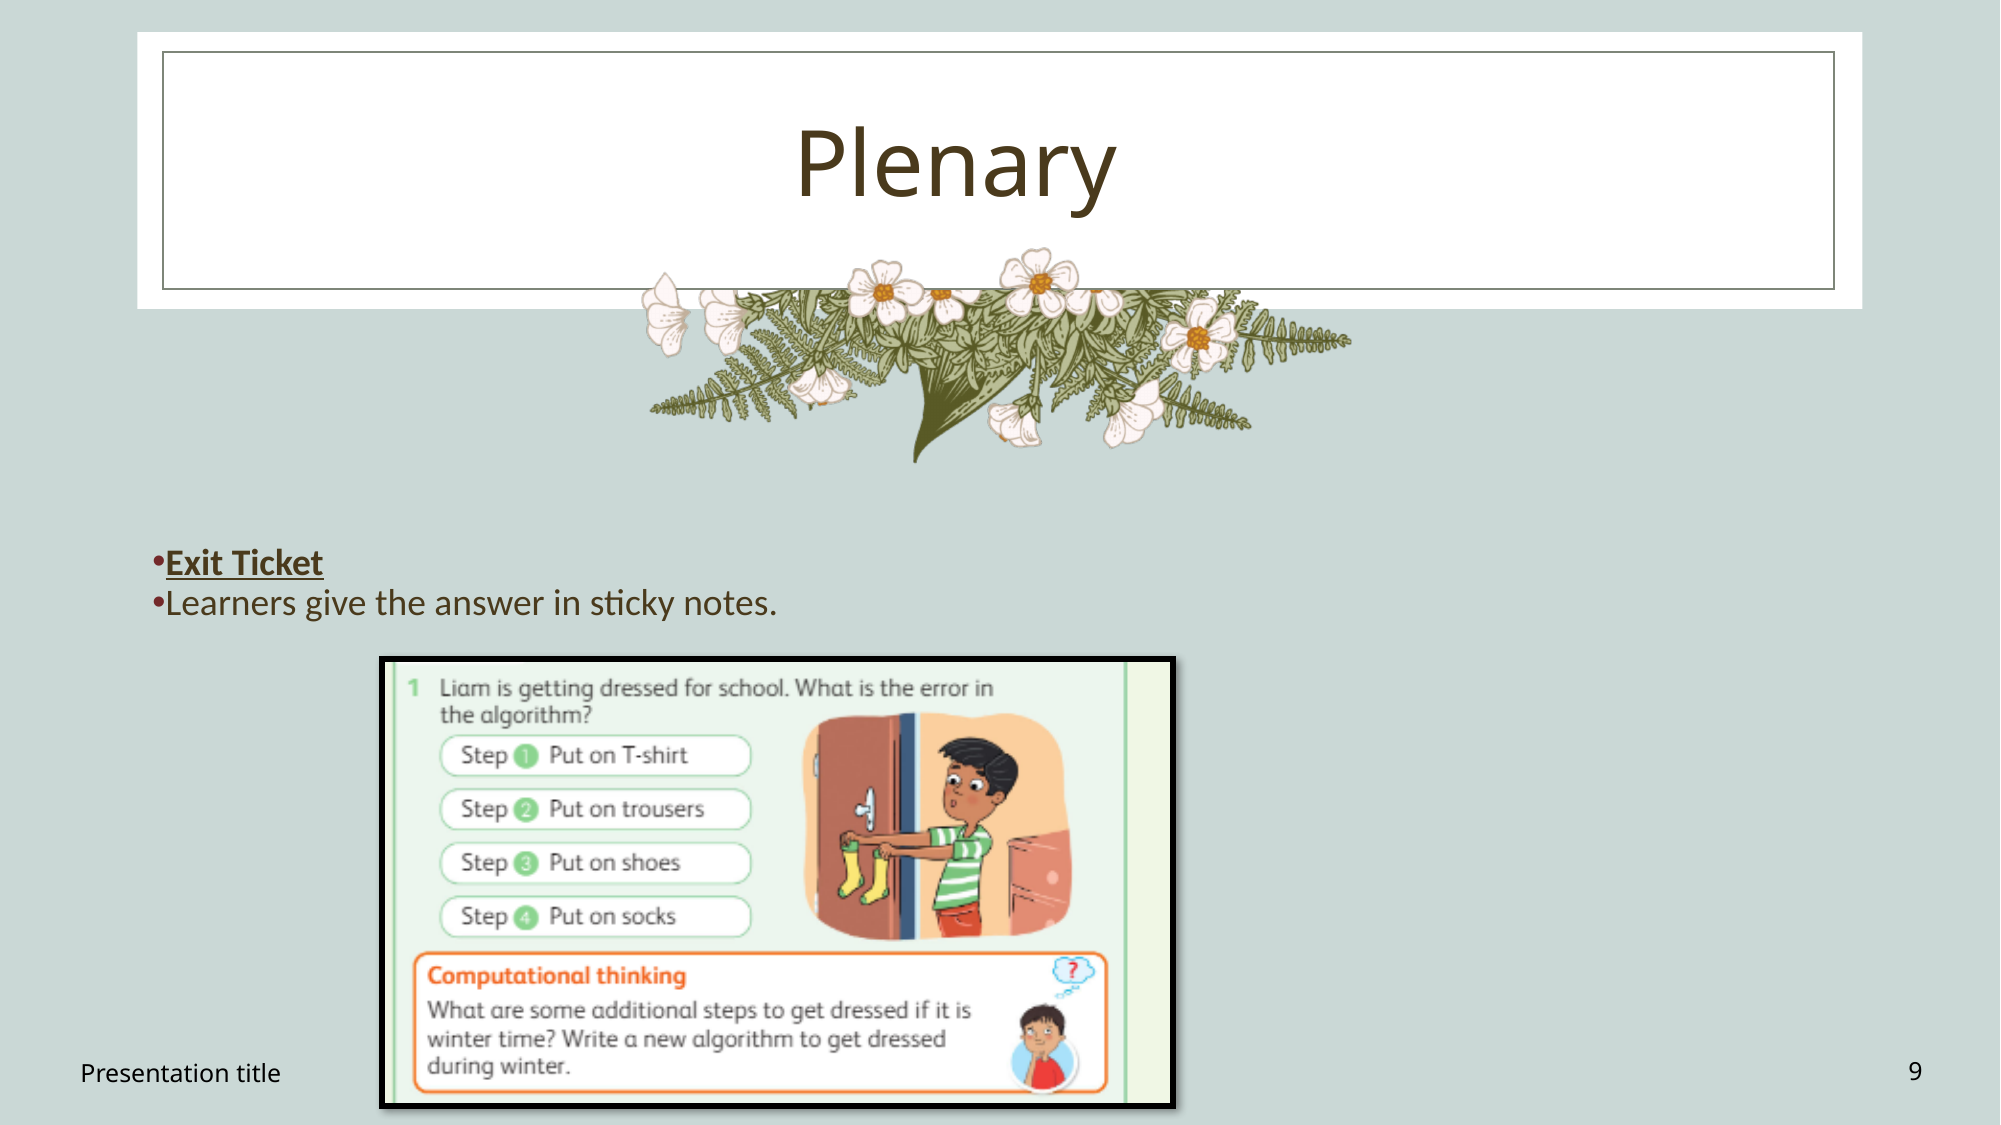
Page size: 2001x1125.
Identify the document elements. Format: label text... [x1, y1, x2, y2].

picture [384, 661, 1171, 1103]
footer Presentation title [65, 1042, 377, 1103]
picture [635, 269, 1361, 478]
slide_number 9 [1487, 1042, 1938, 1103]
list Exit Ticket Learners give the answer in sticky notes. [137, 490, 1863, 770]
title Plenary [596, 64, 1339, 269]
